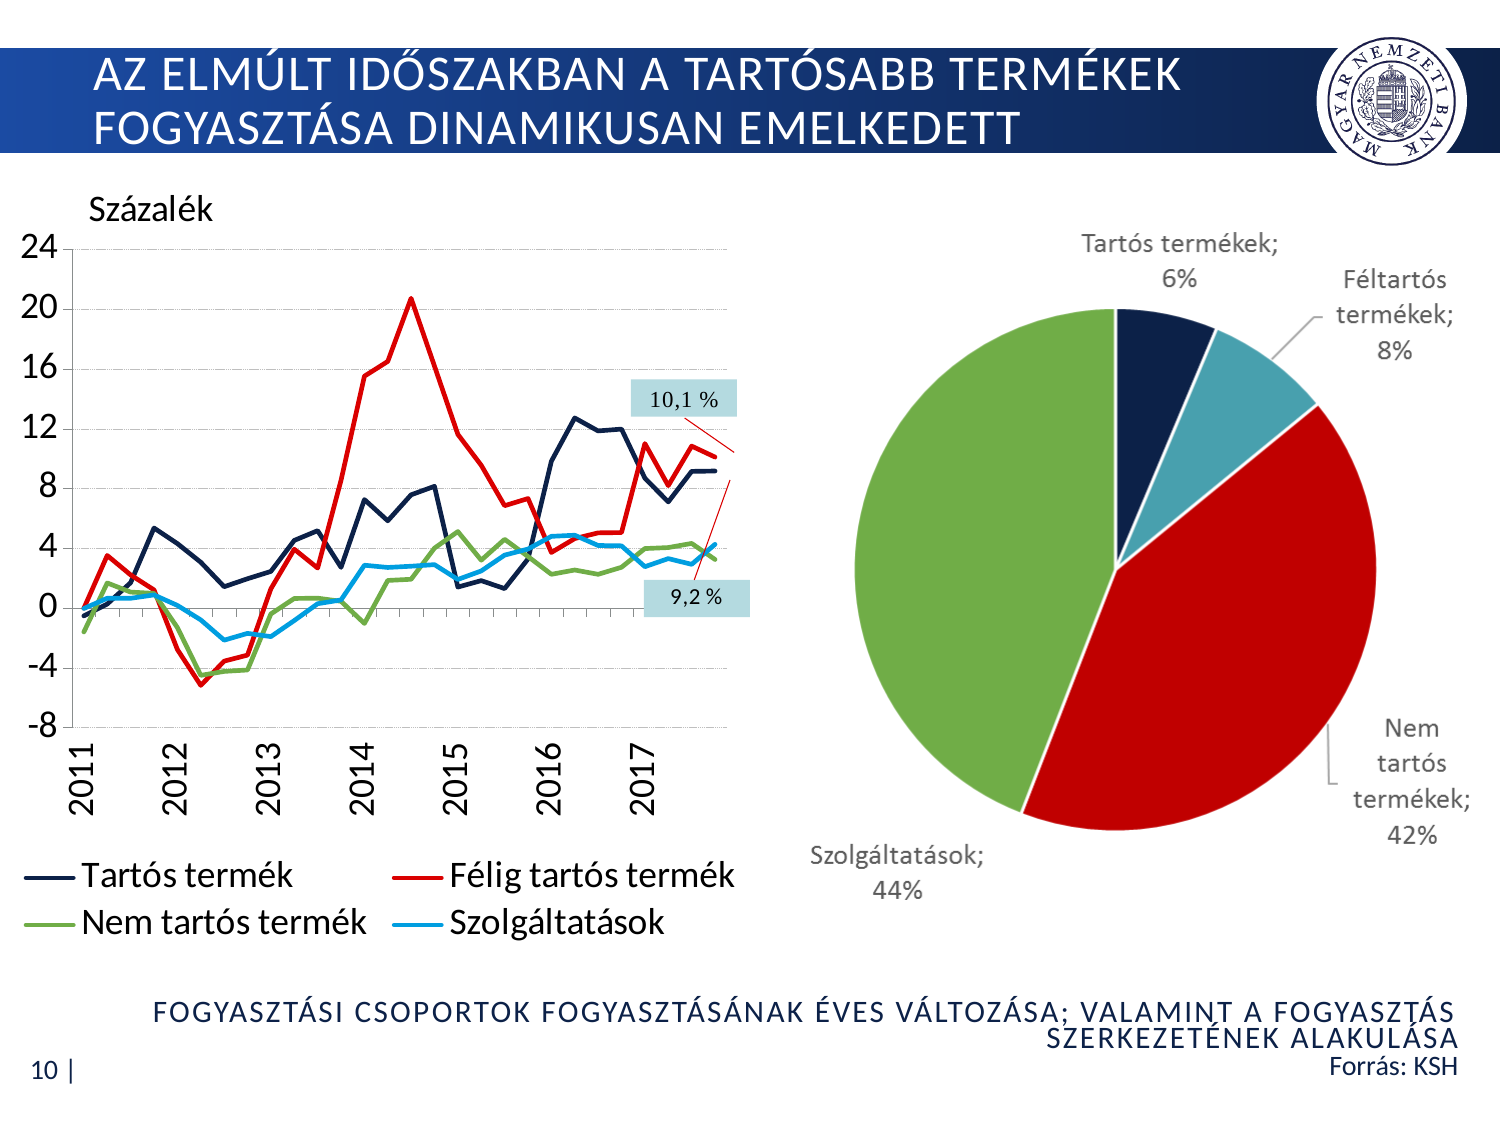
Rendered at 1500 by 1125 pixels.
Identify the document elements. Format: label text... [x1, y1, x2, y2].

title Az elmúlt időszakban a tartósabb termékek fogyasztása dinamikusan emelkedett [78, 50, 1327, 152]
picture [761, 188, 1500, 957]
list Forrás: KSH [882, 1062, 1474, 1097]
chart [11, 185, 750, 954]
text_box Fogyasztási csoportok fogyasztásának éves változása; valamint a fogyasztás szerkezetének alakulása [123, 994, 1474, 1062]
picture [1327, 36, 1457, 166]
